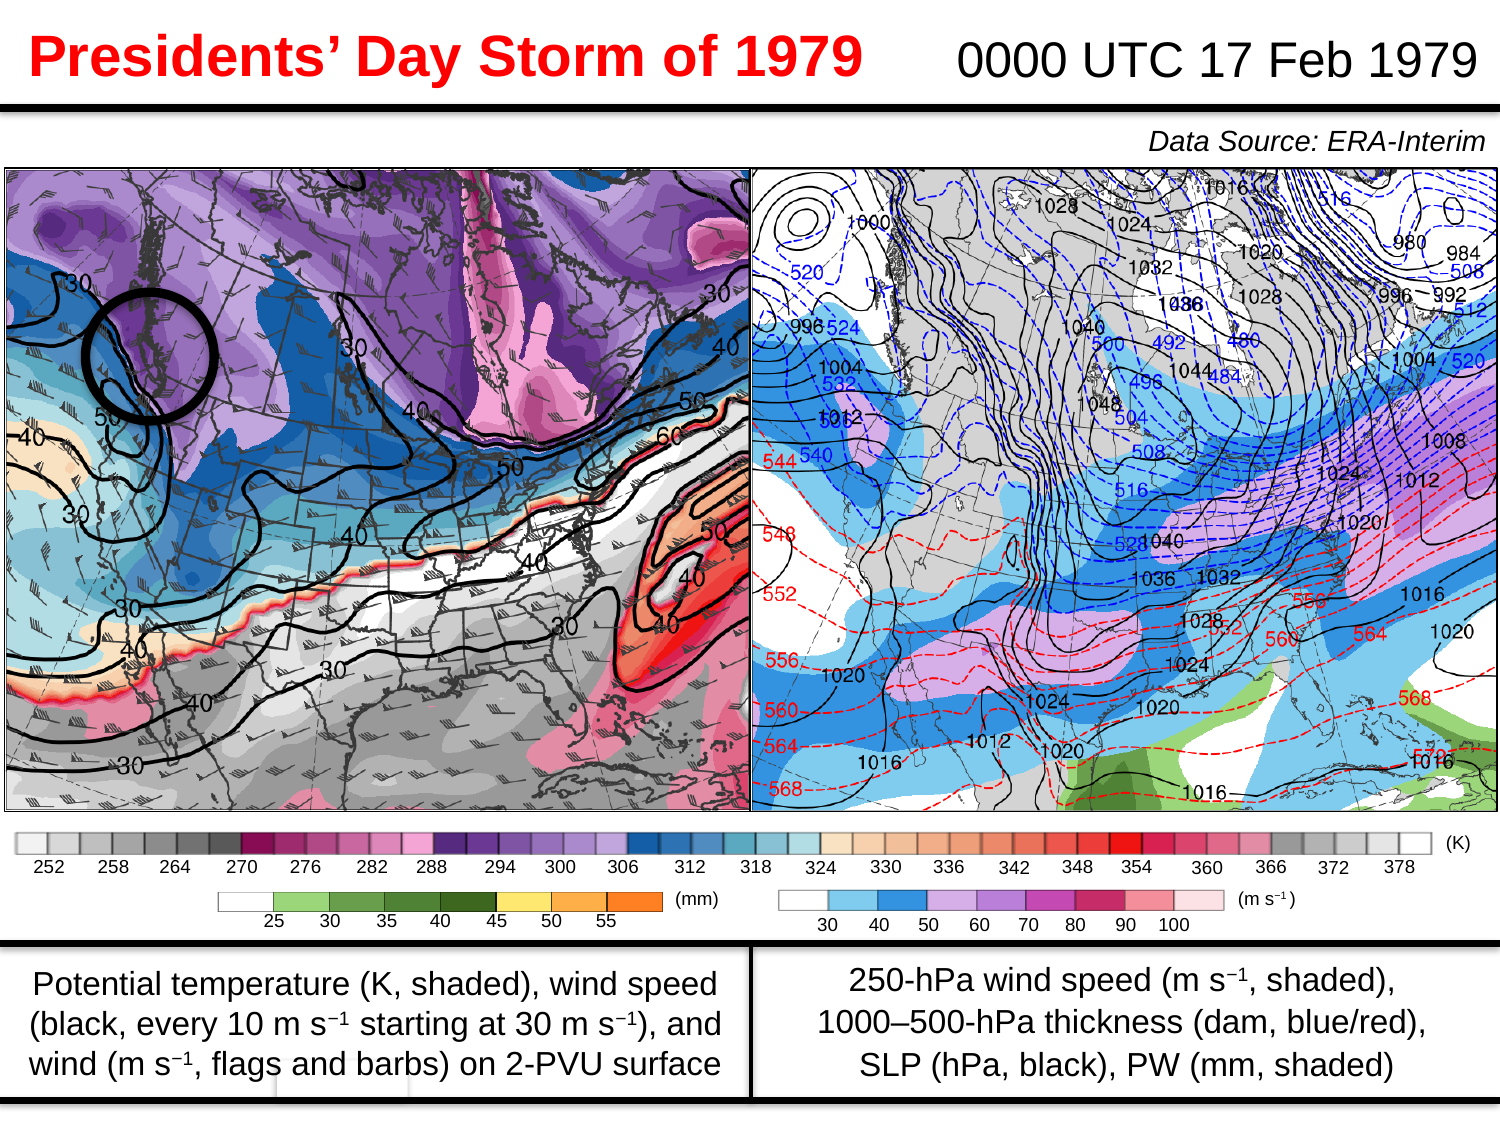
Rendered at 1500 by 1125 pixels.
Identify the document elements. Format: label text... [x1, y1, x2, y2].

text_box Data Source: ERA-Interim [1122, 114, 1500, 165]
list Potential temperature (K, shaded), wind speed (black, every 10 m s−1 starting at 30 m s−1), and wind (m s−1, flags and barbs) on 2-PVU surface [0, 952, 746, 1099]
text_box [776, 878, 1320, 936]
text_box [217, 878, 742, 933]
title Presidents’ Day Storm of 1979 [13, 0, 1345, 107]
picture [5, 168, 1497, 812]
text_box 250-hPa wind speed (m s−1, shaded), 1000–500-hPa thickness (dam, blue/red), SLP (hPa, black), PW (mm, shaded) [756, 951, 1500, 1100]
text_box 0000 UTC 17 Feb 1979 [1345, 0, 1494, 107]
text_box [11, 823, 1497, 879]
